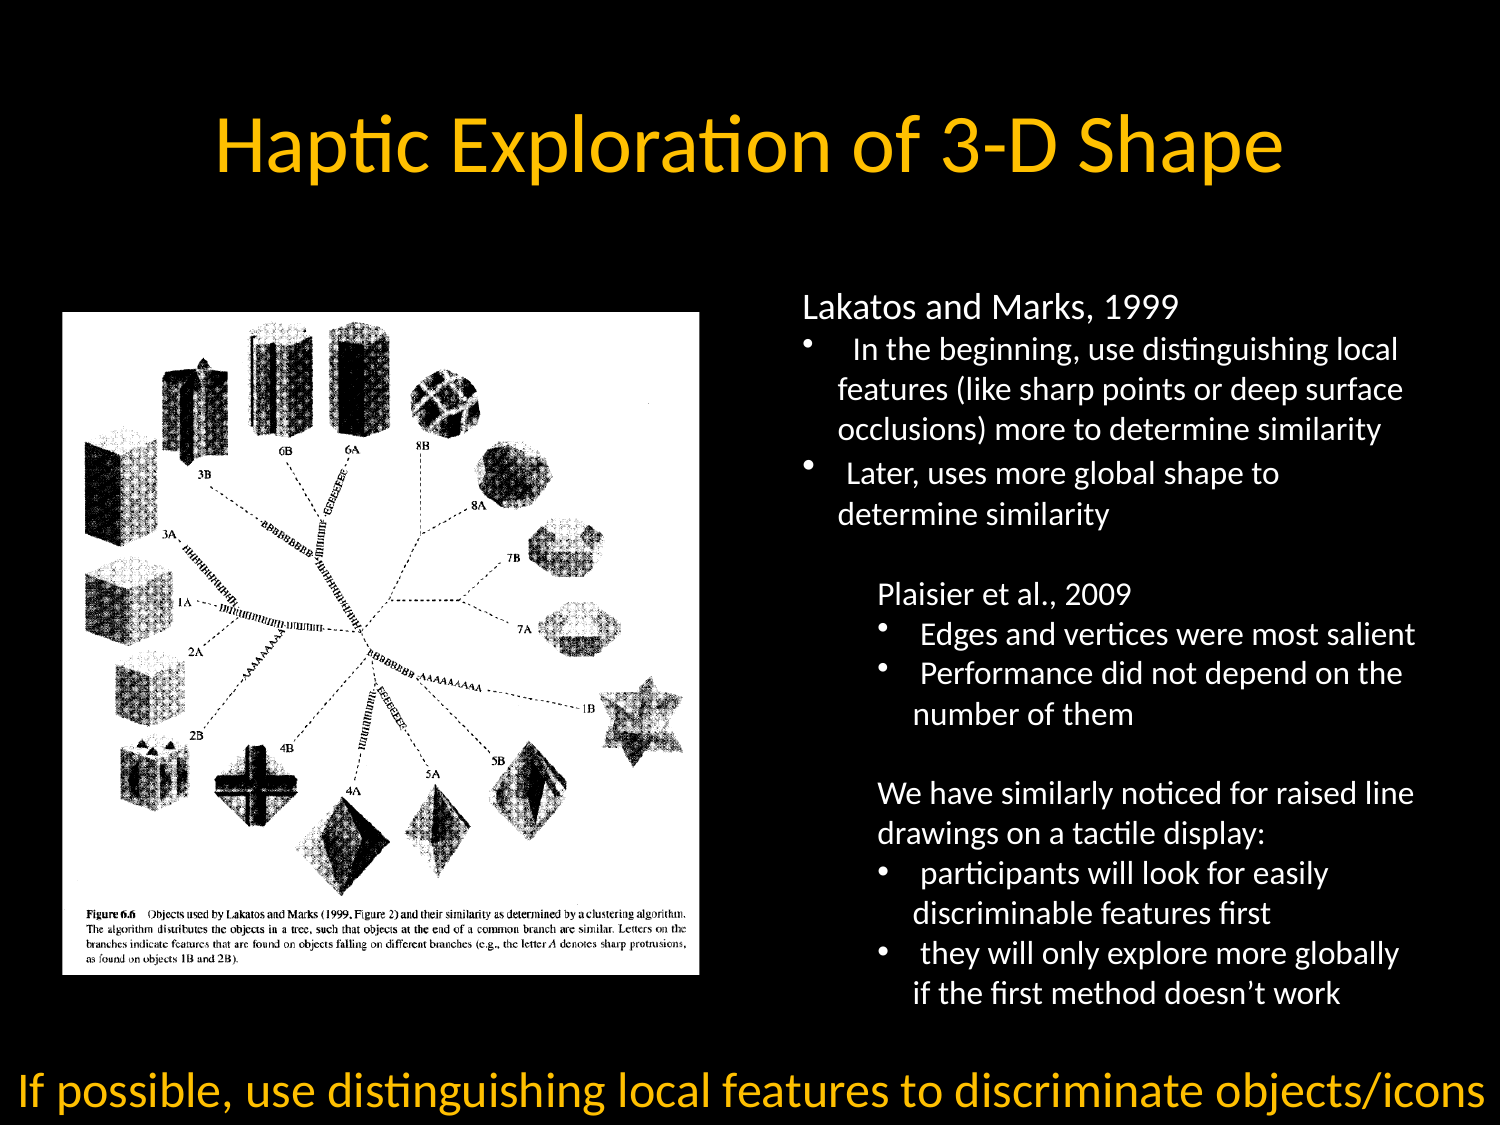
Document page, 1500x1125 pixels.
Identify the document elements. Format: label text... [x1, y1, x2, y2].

text_box If possible, use distinguishing local features to discriminate objects/icons [2, 1049, 1500, 1125]
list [62, 312, 700, 976]
text_box Lakatos and Marks, 1999 In the beginning, use distinguishing local features (like sharp points or deep surface occlusions) more to determine similarity Later, uses more global shape to determine similarity Plaisier et al., 2009 Edges and vertices were most salient Performance did not depend on the number of them We have similarly noticed for raised line drawings on a tactile display: participants will look for easily discriminable features first they will only explore more globally if the first method doesn’t work [787, 274, 1438, 1049]
title Haptic Exploration of 3-D Shape [74, 44, 1426, 233]
